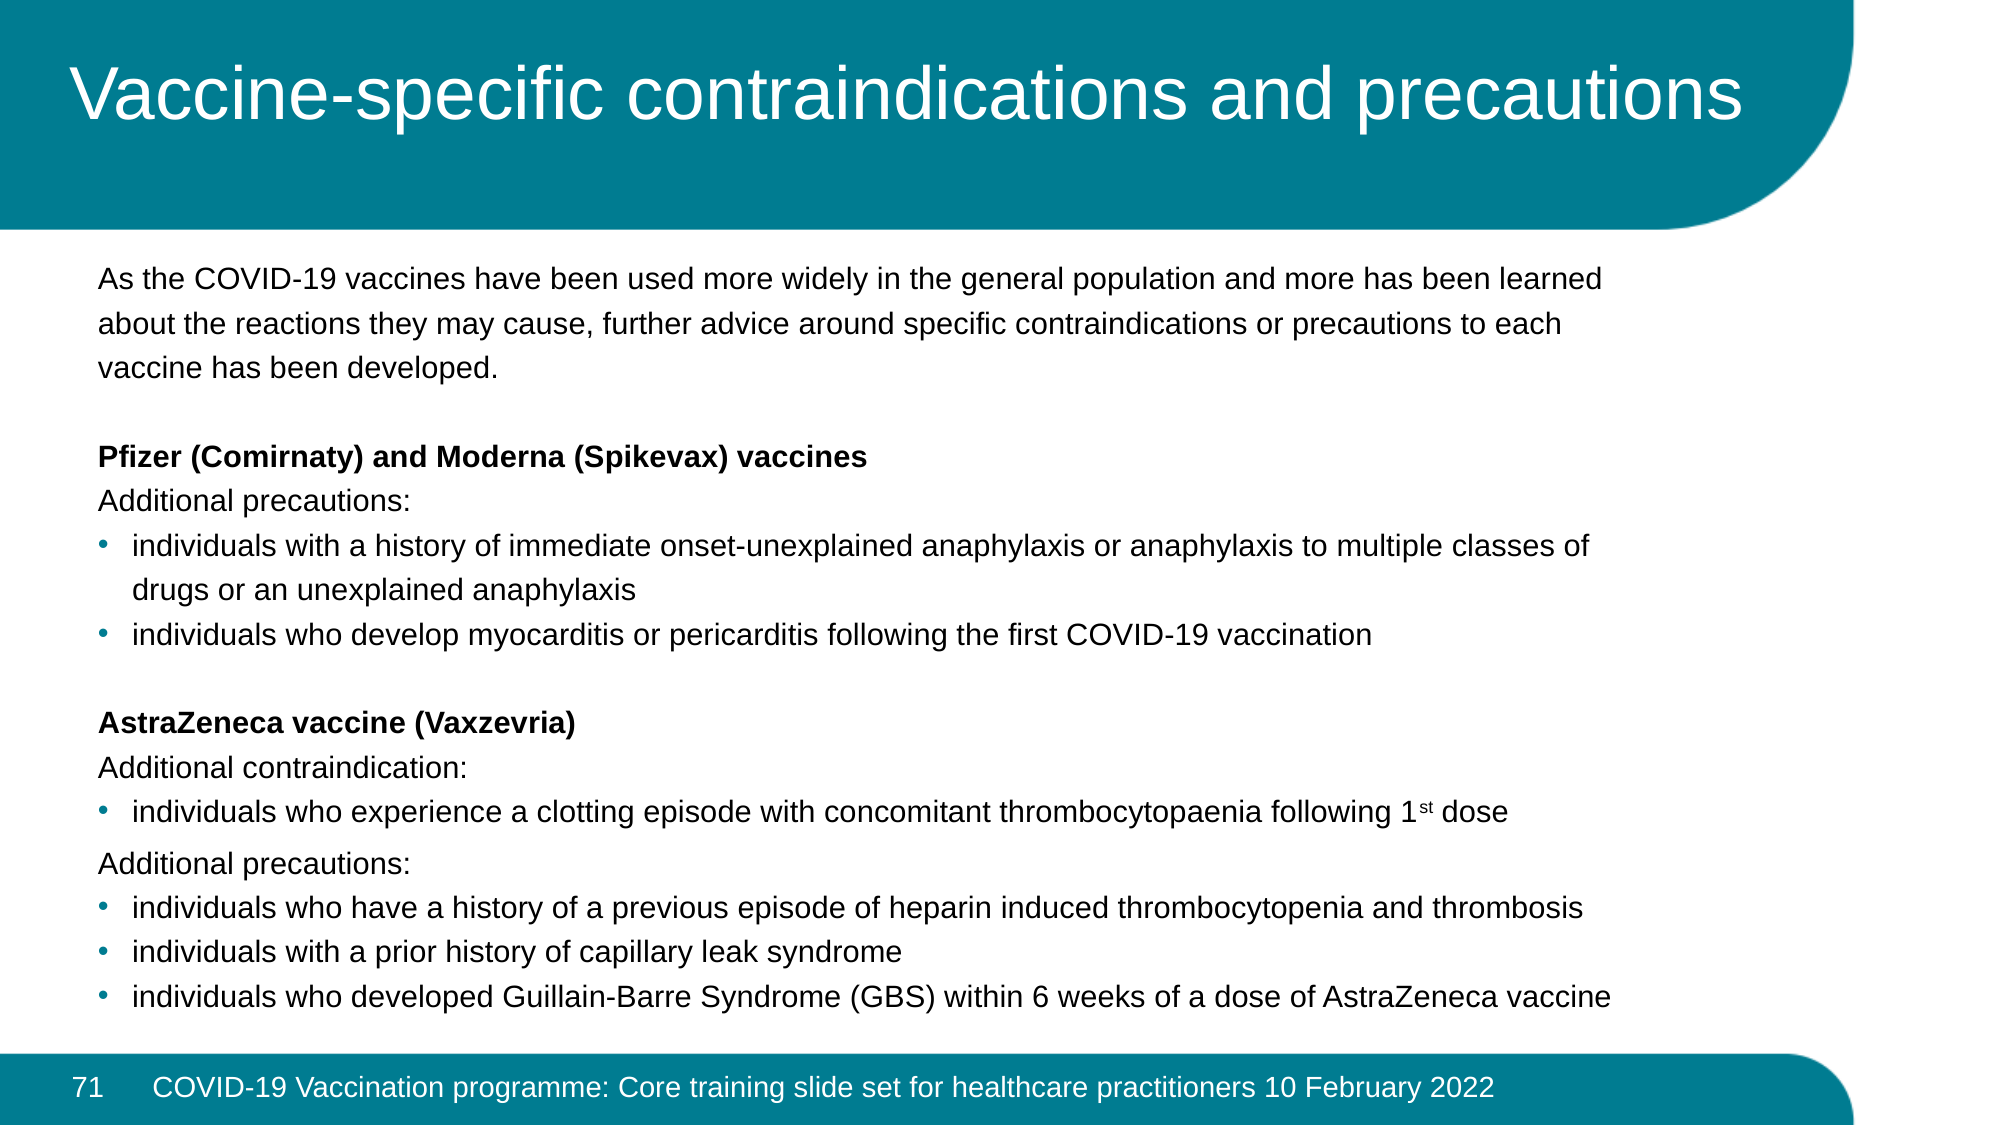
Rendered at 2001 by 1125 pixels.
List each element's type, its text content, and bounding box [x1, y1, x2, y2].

slide_number 71 [21, 1056, 120, 1117]
list As the COVID-19 vaccines have been used more widely in the general population and more has been learned about the reactions they may cause, further advice around specific contraindications or precautions to each vaccine has been developed. Pfizer (Comirnaty) and Moderna (Spikevax) vaccines Additional precautions: individuals with a history of immediate onset-unexplained anaphylaxis or anaphylaxis to multiple classes of drugs or an unexplained anaphylaxis individuals who develop myocarditis or pericarditis following the first COVID-19 vaccination AstraZeneca vaccine (Vaxzevria) Additional contraindication: individuals who experience a clotting episode with concomitant thrombocytopaenia following 1st dose Additional precautions: individuals who have a history of a previous episode of heparin induced thrombocytopenia and thrombosis individuals with a prior history of capillary leak syndrome individuals who developed Guillain-Barre Syndrome (GBS) within 6 weeks of a dose of AstraZeneca vaccine [82, 243, 1659, 1042]
title Vaccine-specific contraindications and precautions [54, 47, 1780, 207]
footer COVID-19 Vaccination programme: Core training slide set for healthcare practitioners 10 February 2022 [137, 1056, 1780, 1116]
